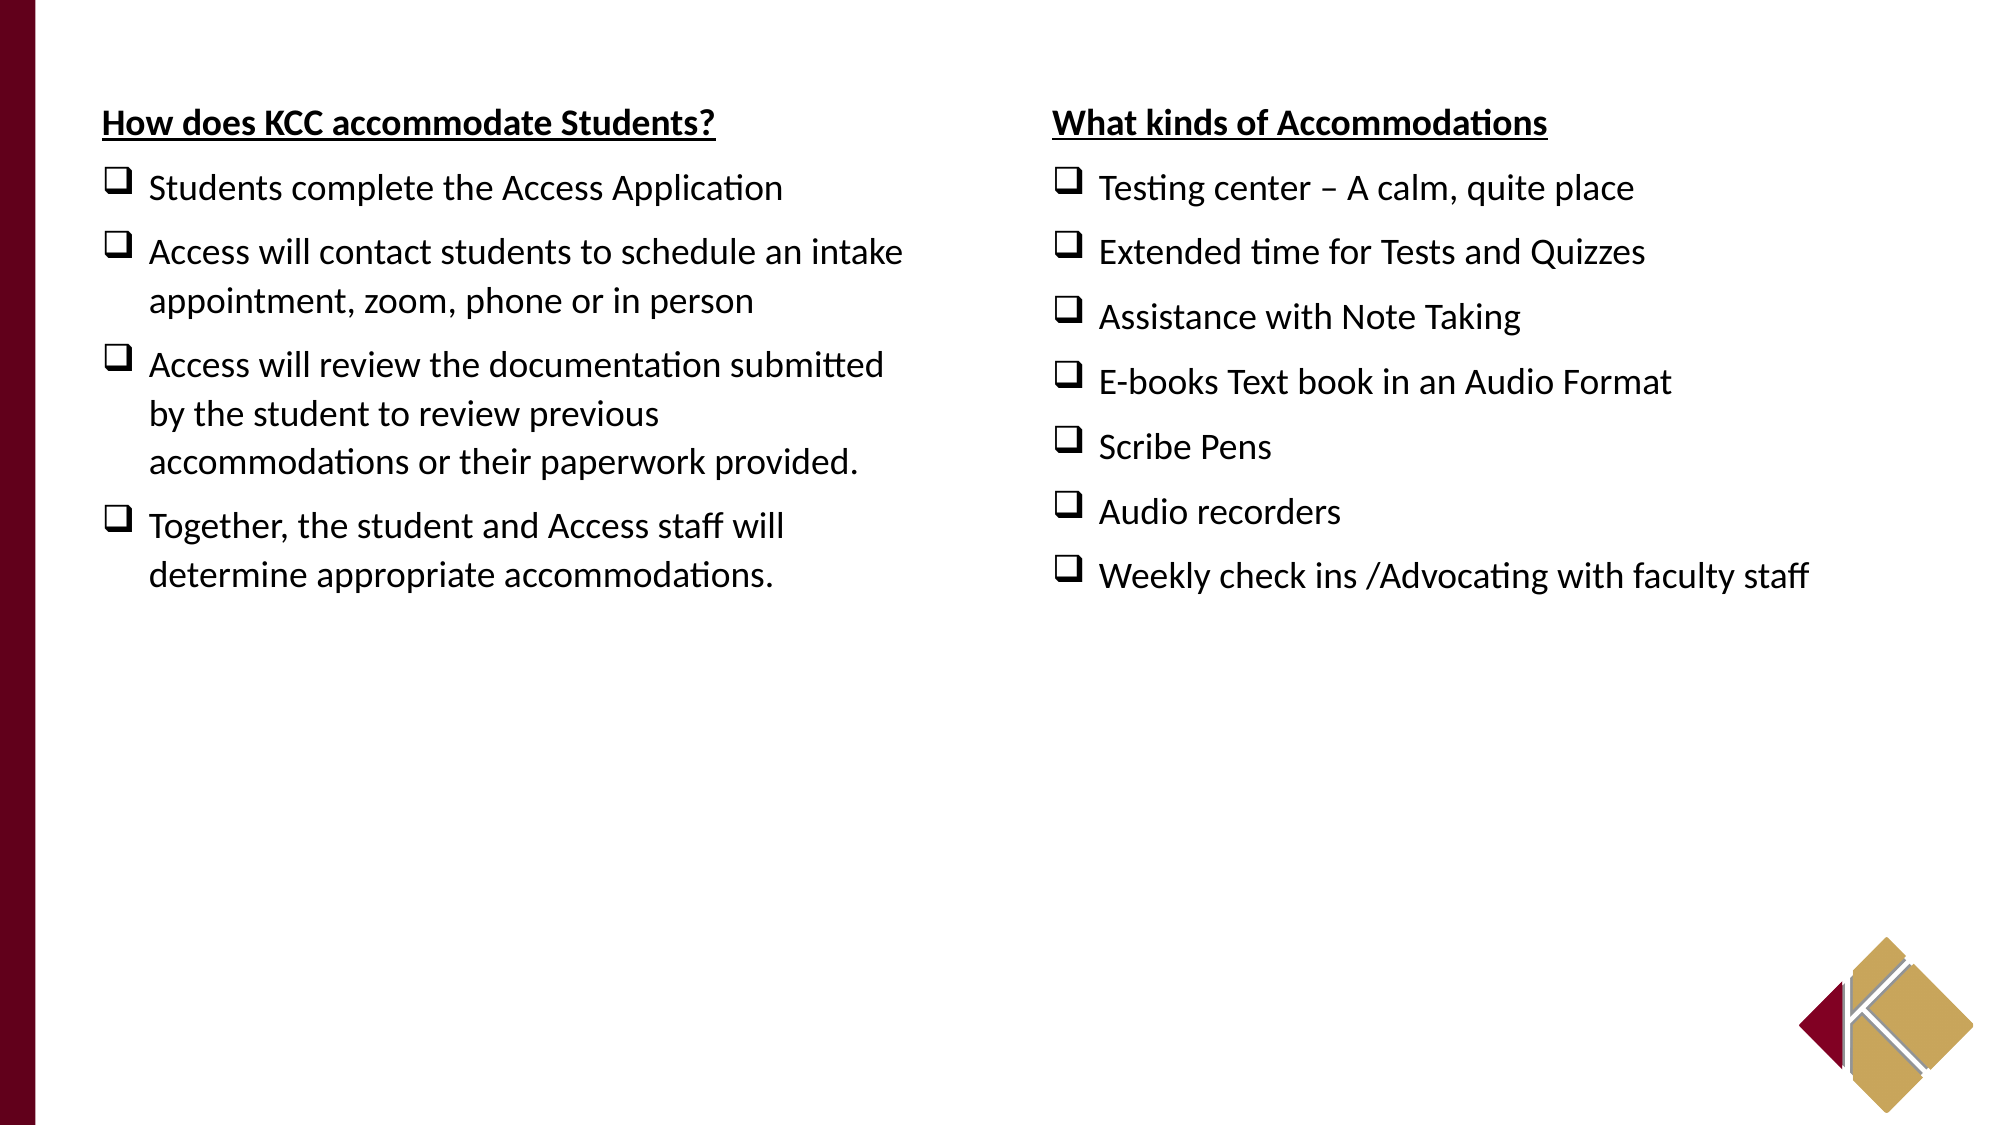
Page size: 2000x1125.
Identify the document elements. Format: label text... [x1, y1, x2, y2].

picture [1799, 937, 1974, 1113]
text_box What kinds of Accommodations Testing center – A calm, quite place Extended time for Tests and Quizzes Assistance with Note Taking E-books Text book in an Audio Format Scribe Pens Audio recorders Weekly check ins /Advocating with faculty staff [1037, 87, 1888, 666]
text_box How does KCC accommodate Students? Students complete the Access Application Access will contact students to schedule an intake appointment, zoom, phone or in person Access will review the documentation submitted by the student to review previous accommodations or their paperwork provided. Together, the student and Access staff will determine appropriate accommodations. [87, 87, 925, 664]
